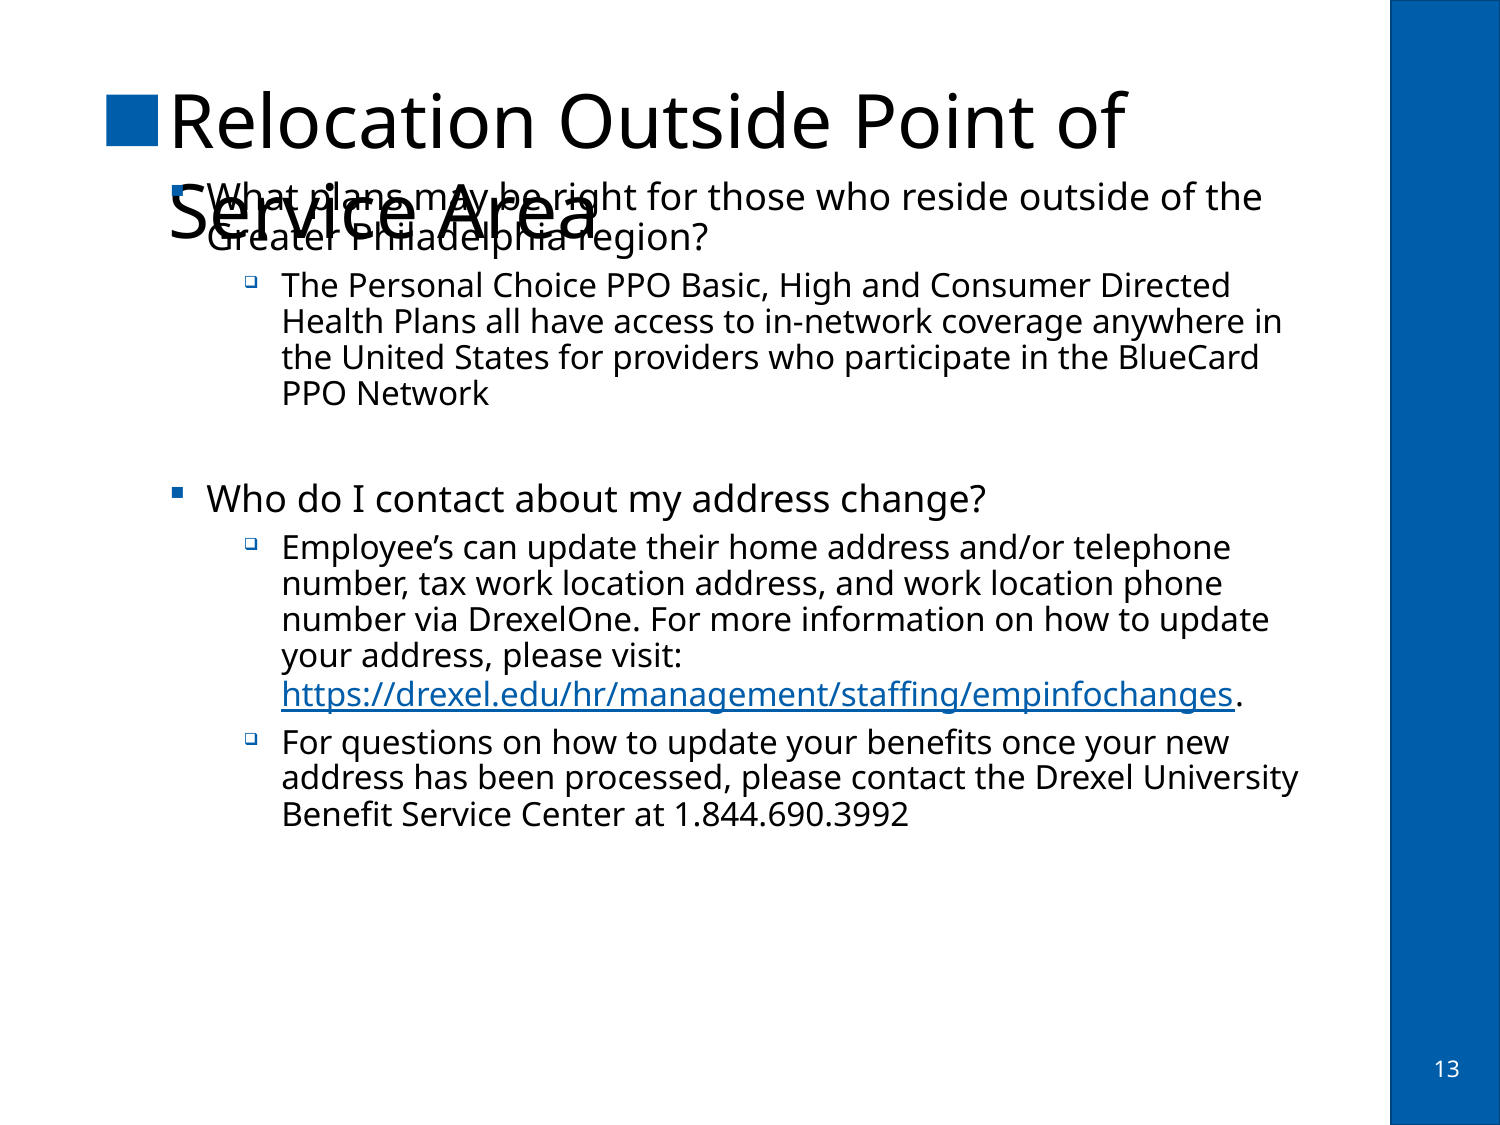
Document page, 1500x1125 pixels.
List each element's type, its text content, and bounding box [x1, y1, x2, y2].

list What plans may be right for those who reside outside of the Greater Philadelphia region? The Personal Choice PPO Basic, High and Consumer Directed Health Plans all have access to in-network coverage anywhere in the United States for providers who participate in the BlueCard PPO Network Who do I contact about my address change? Employee’s can update their home address and/or telephone number, tax work location address, and work location phone number via DrexelOne. For more information on how to update your address, please visit: https://drexel.edu/hr/management/staffing/empinfochanges. For questions on how to update your benefits once your new address has been processed, please contact the Drexel University Benefit Service Center at 1.844.690.3992 [153, 170, 1336, 1105]
list Relocation Outside Point of Service Area [168, 73, 1336, 165]
